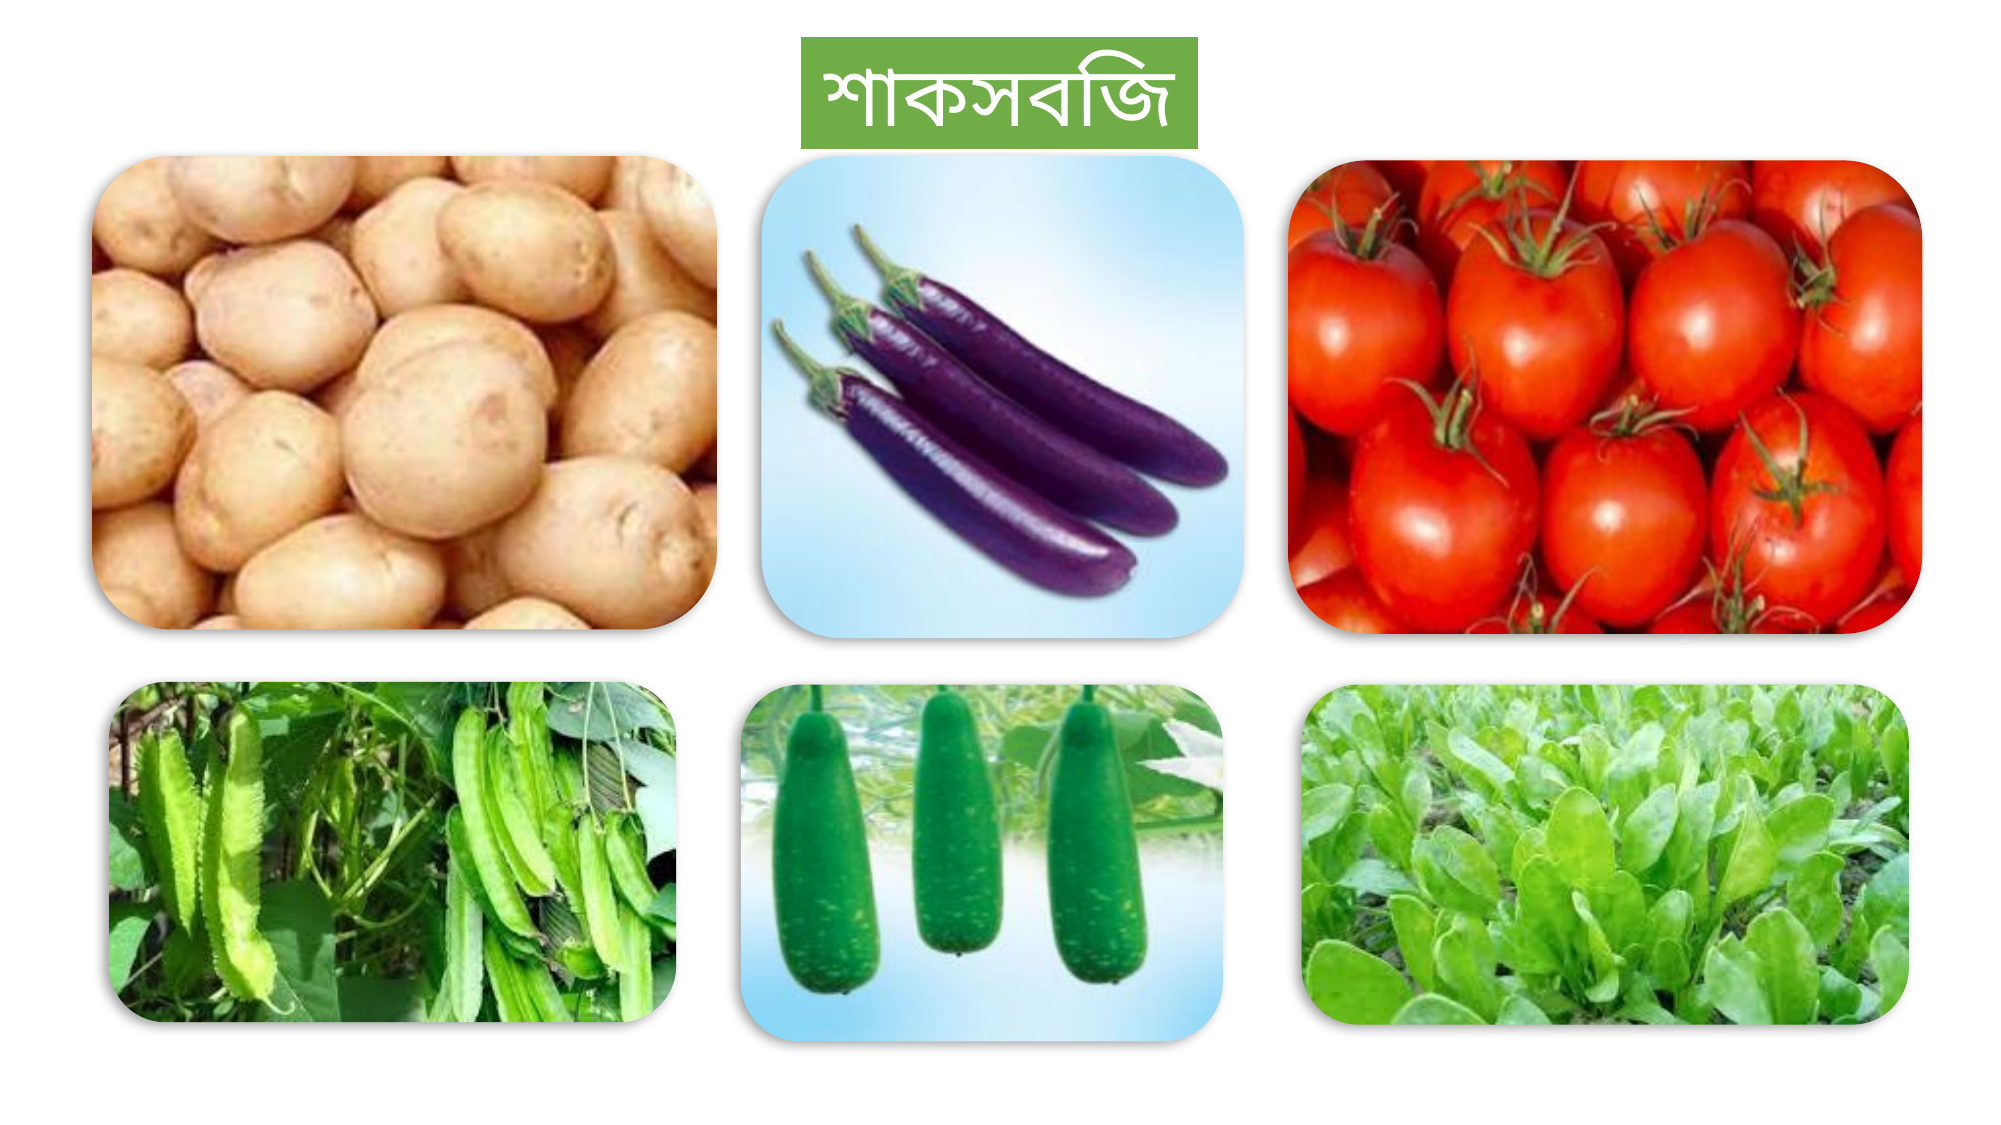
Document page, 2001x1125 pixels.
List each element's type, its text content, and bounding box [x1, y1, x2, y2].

picture [1301, 684, 1909, 1025]
picture [1288, 160, 1923, 634]
text_box শাকসবজি [798, 34, 1201, 152]
picture [740, 684, 1223, 1042]
picture [92, 155, 718, 630]
picture [761, 155, 1244, 639]
picture [109, 681, 677, 1023]
